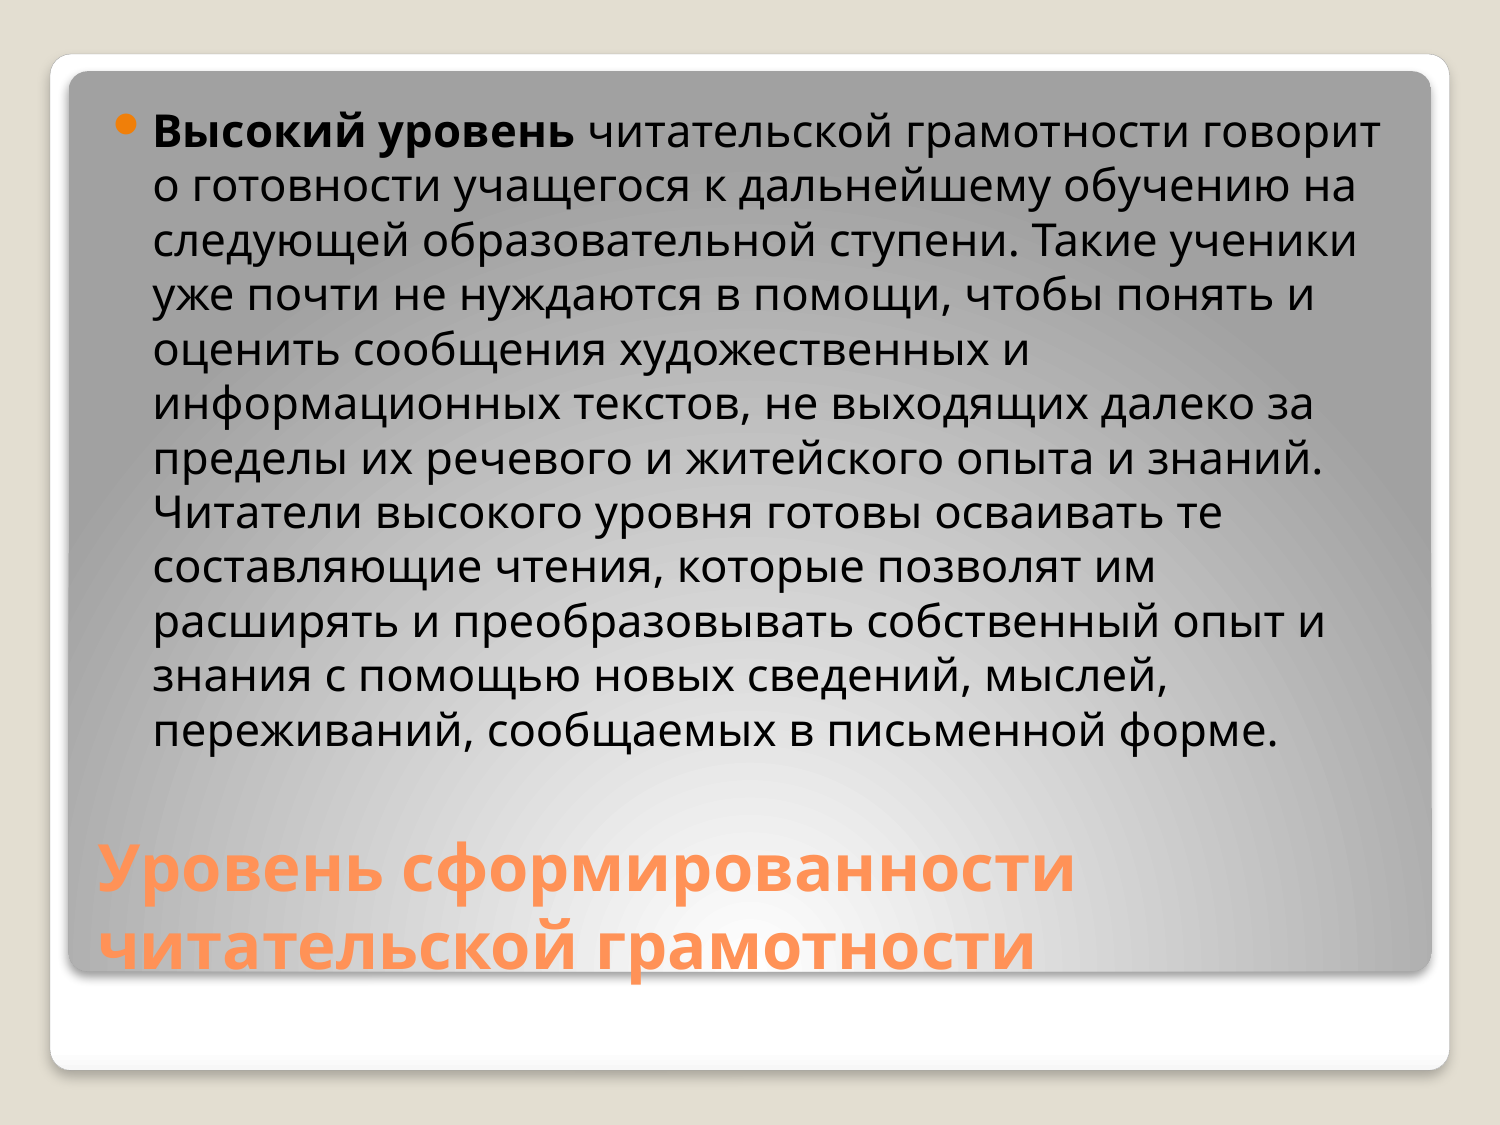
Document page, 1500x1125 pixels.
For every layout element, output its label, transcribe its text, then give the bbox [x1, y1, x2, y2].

title Уровень сформированности читательской грамотности [82, 817, 1425, 990]
list Высокий уровень читательской грамотности говорит о готовности учащегося к дальнейшему обучению на следующей образовательной ступени. Такие ученики уже почти не нуждаются в помощи, чтобы понять и оценить сообщения художественных и информационных текстов, не выходящих далеко за пределы их речевого и житейского опыта и знаний. Читатели высокого уровня готовы осваивать те составляющие чтения, которые позволят им расширять и преобразовывать собственный опыт и знания с помощью новых сведений, мыслей, переживаний, сообщаемых в письменной форме. [82, 86, 1425, 774]
